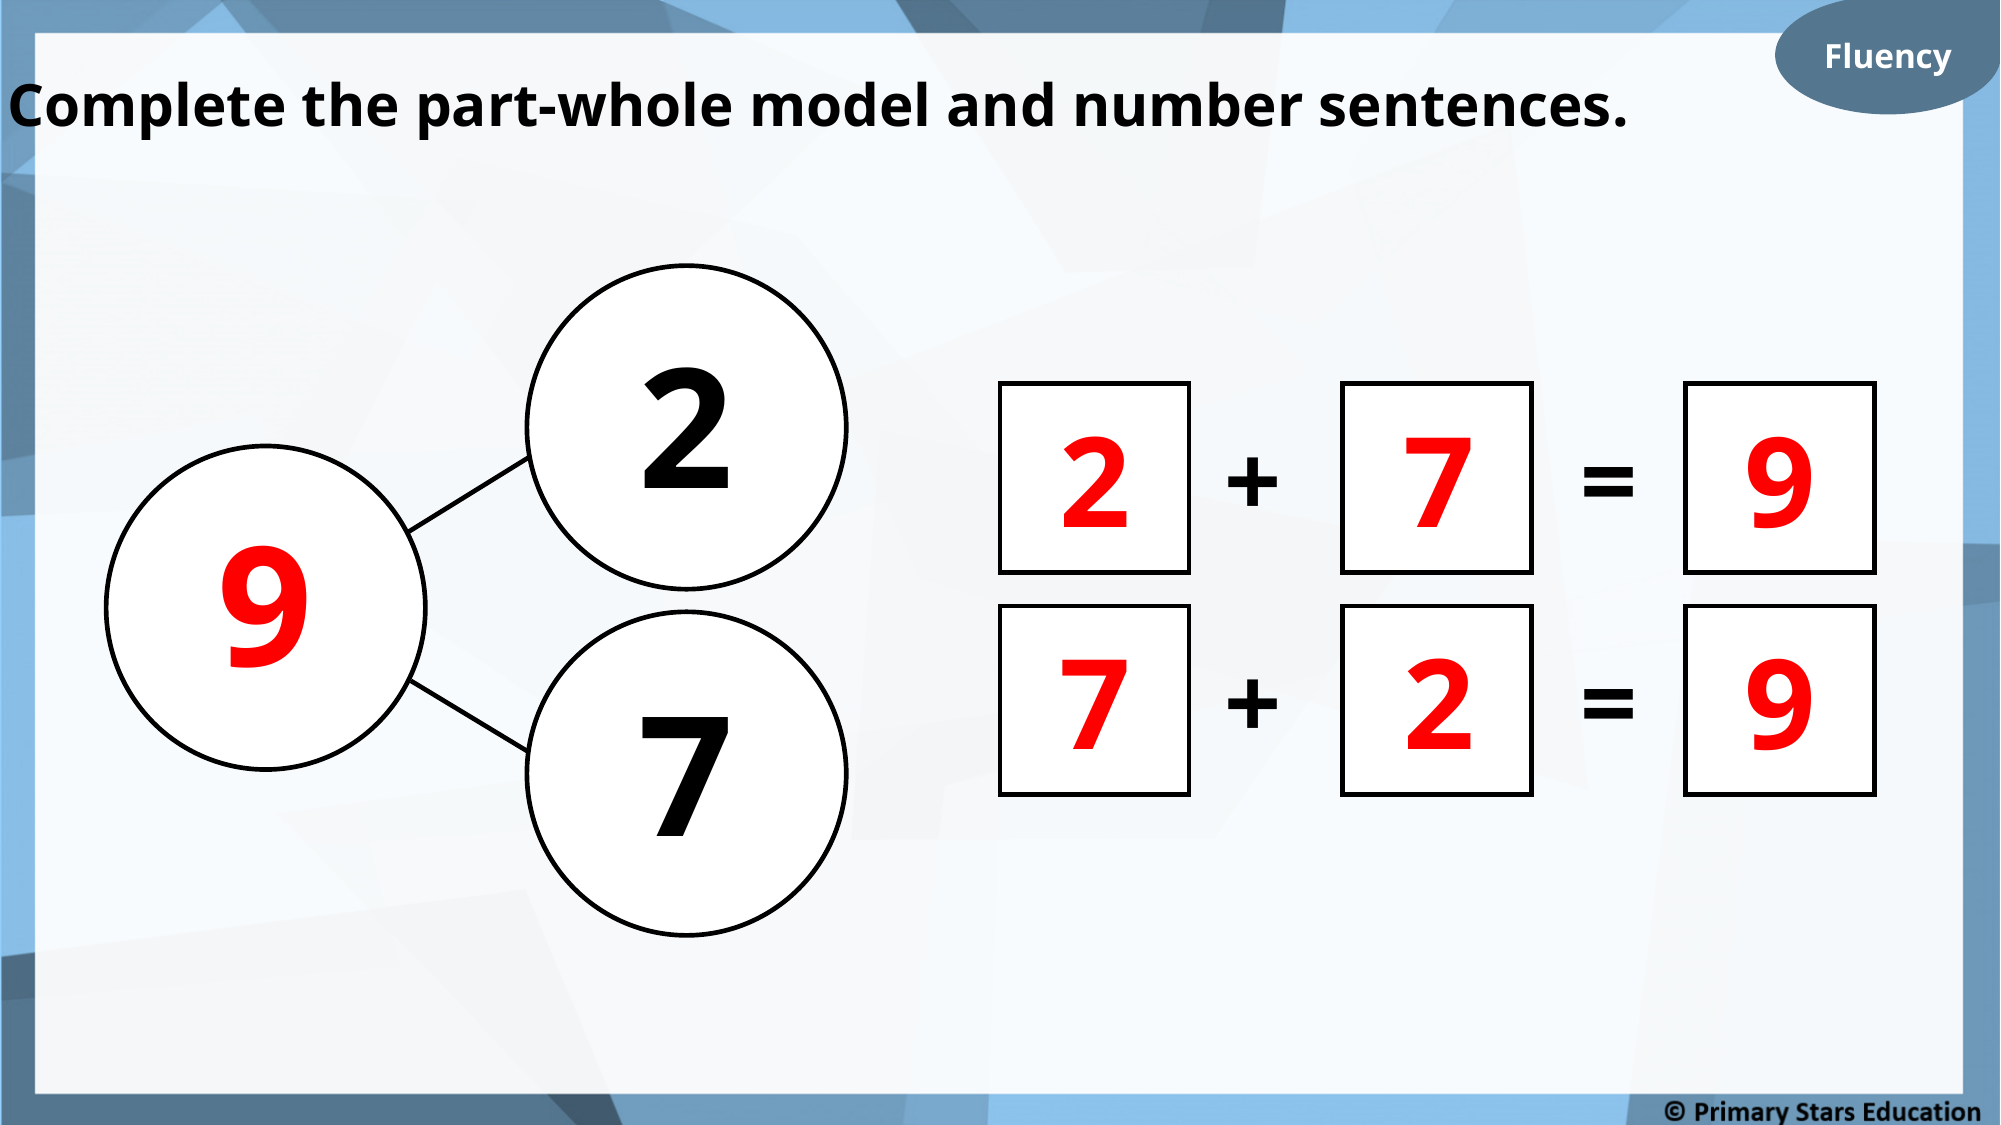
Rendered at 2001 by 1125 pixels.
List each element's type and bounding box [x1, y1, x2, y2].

text_box [999, 605, 1875, 795]
picture [0, 0, 2000, 1125]
text_box [141, 230, 812, 971]
text_box [999, 383, 1875, 573]
